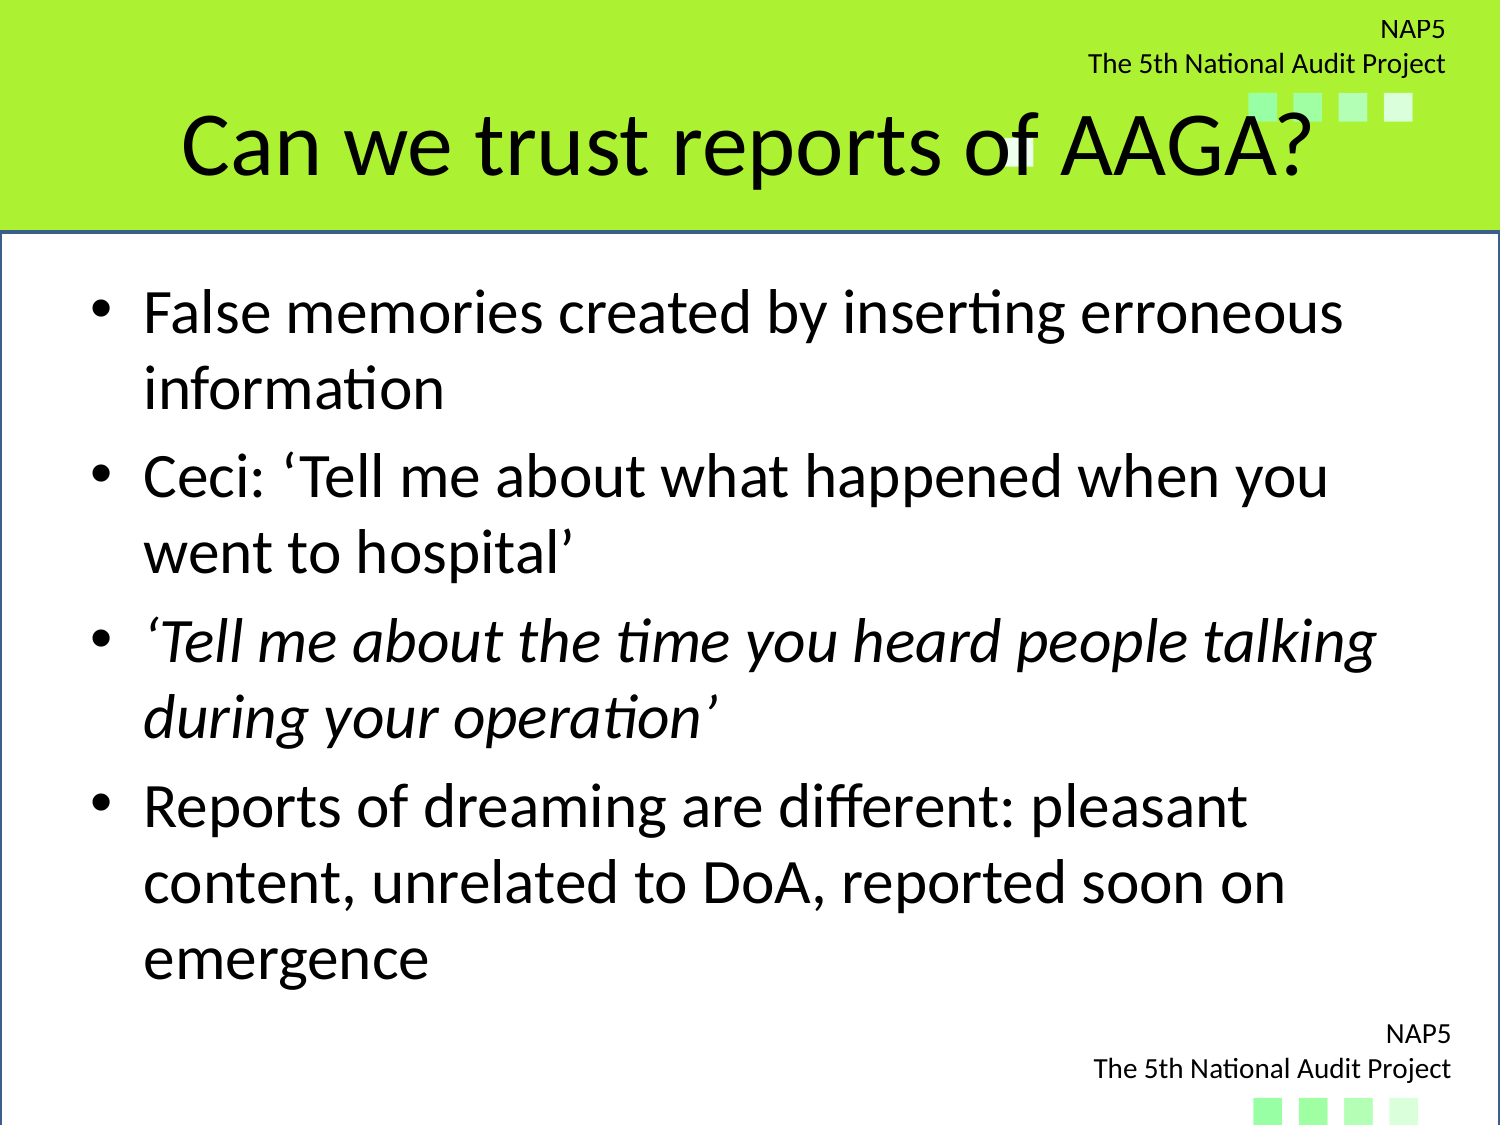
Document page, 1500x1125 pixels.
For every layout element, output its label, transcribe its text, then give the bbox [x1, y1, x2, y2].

title Can we trust reports of AAGA? [75, 45, 1425, 233]
list False memories created by inserting erroneous information Ceci: ‘Tell me about what happened when you went to hospital’ ‘Tell me about the time you heard people talking during your operation’ Reports of dreaming are different: pleasant content, unrelated to DoA, reported soon on emergence [75, 262, 1425, 1005]
